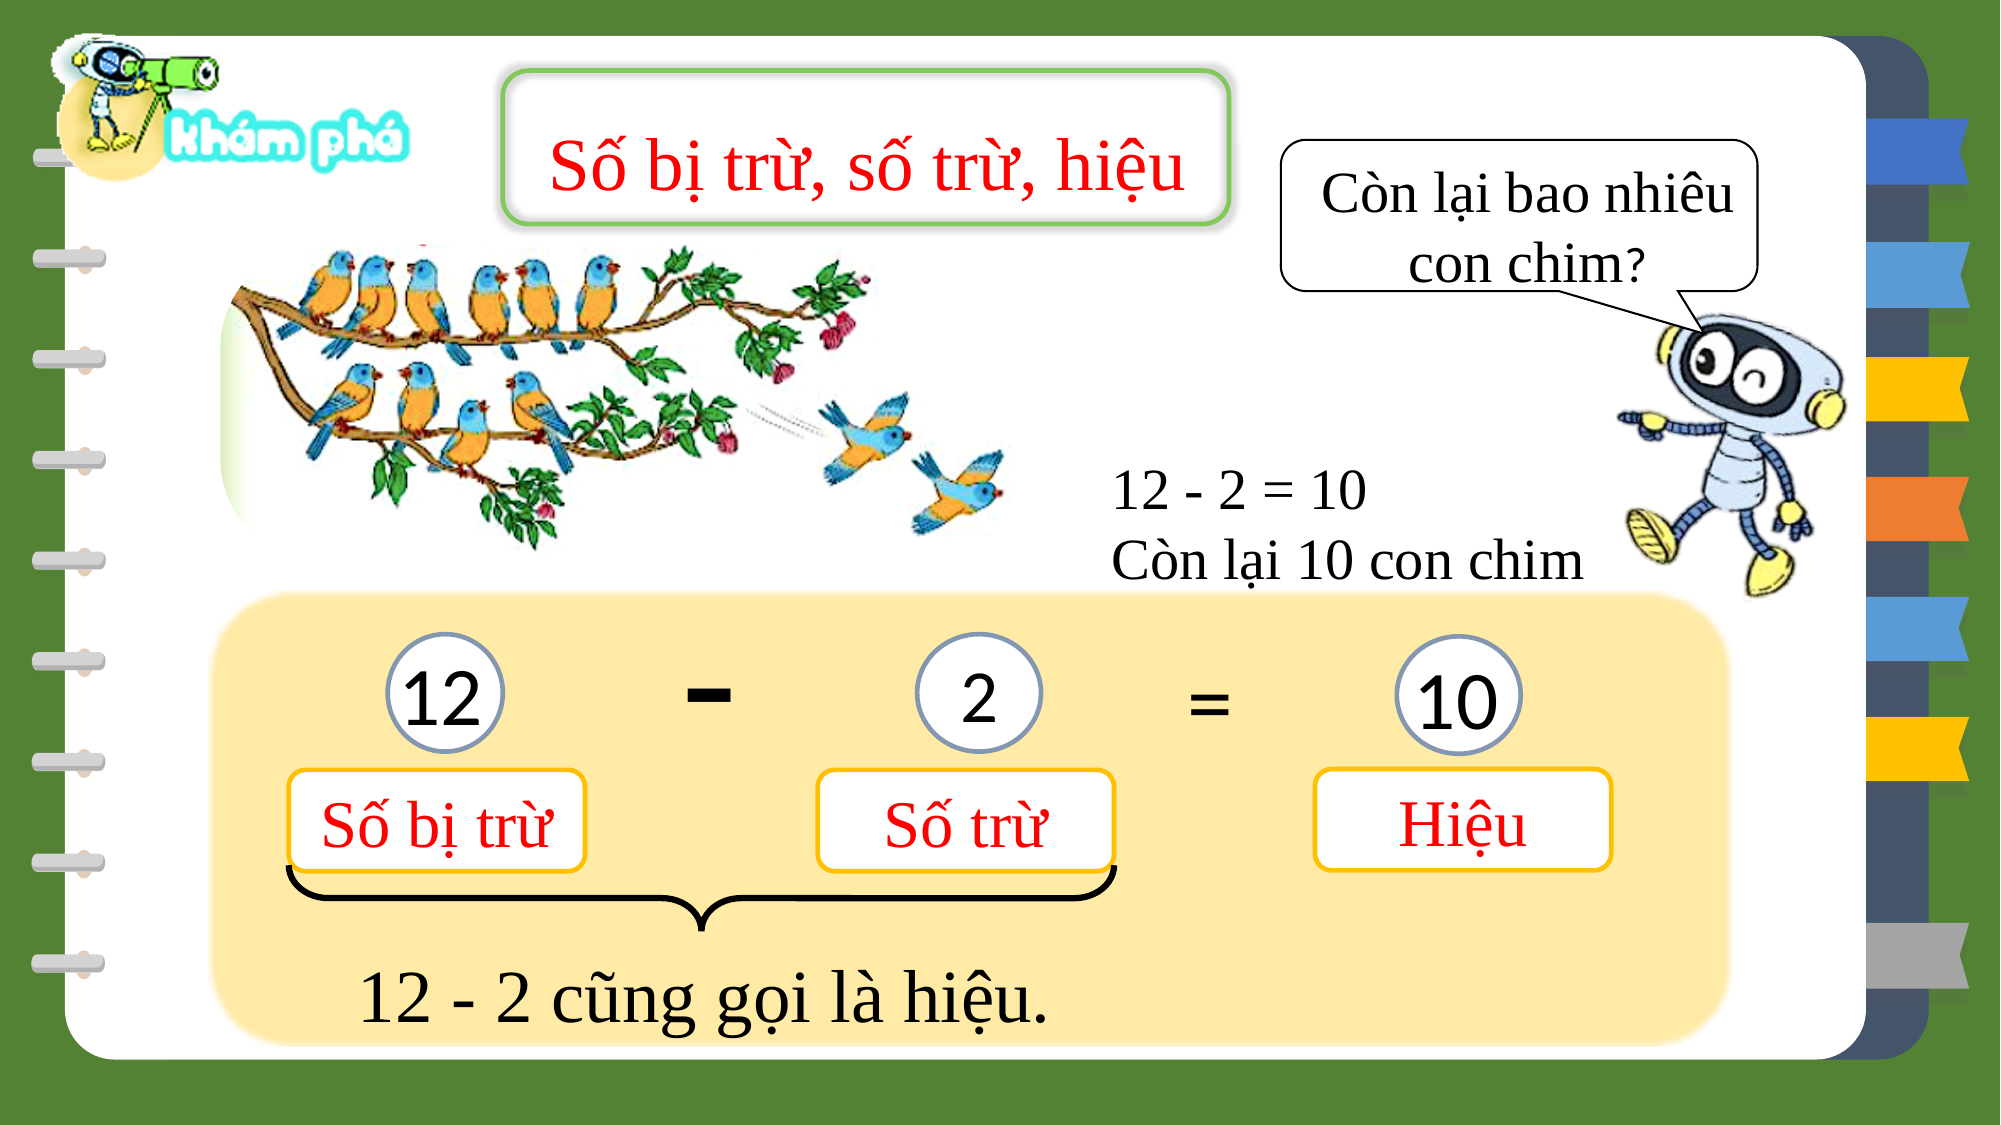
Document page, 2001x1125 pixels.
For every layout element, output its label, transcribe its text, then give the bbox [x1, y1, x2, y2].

text_box [498, 666, 504, 719]
text_box [501, 69, 1231, 226]
picture [25, 19, 483, 198]
text_box [1287, 138, 1752, 147]
picture [1586, 281, 1896, 634]
text_box [216, 593, 1724, 1040]
text_box Còn lại bao nhiêu con chim? [1280, 147, 1776, 302]
text_box Hiệu [1313, 767, 1613, 872]
text_box [288, 865, 1115, 932]
text_box Số bị trừ [287, 768, 587, 865]
text_box Số trừ [816, 768, 1116, 865]
text_box 12 [383, 634, 498, 750]
text_box - [613, 563, 806, 791]
text_box 12 - 2 = 10 Còn lại 10 con chim [1097, 443, 1586, 593]
picture [220, 244, 1023, 563]
text_box 12 - 2 cũng gọi là hiệu. [294, 939, 1114, 1045]
text_box 2 [916, 633, 1043, 753]
text_box = [1114, 635, 1307, 760]
text_box 10 [1394, 638, 1519, 754]
